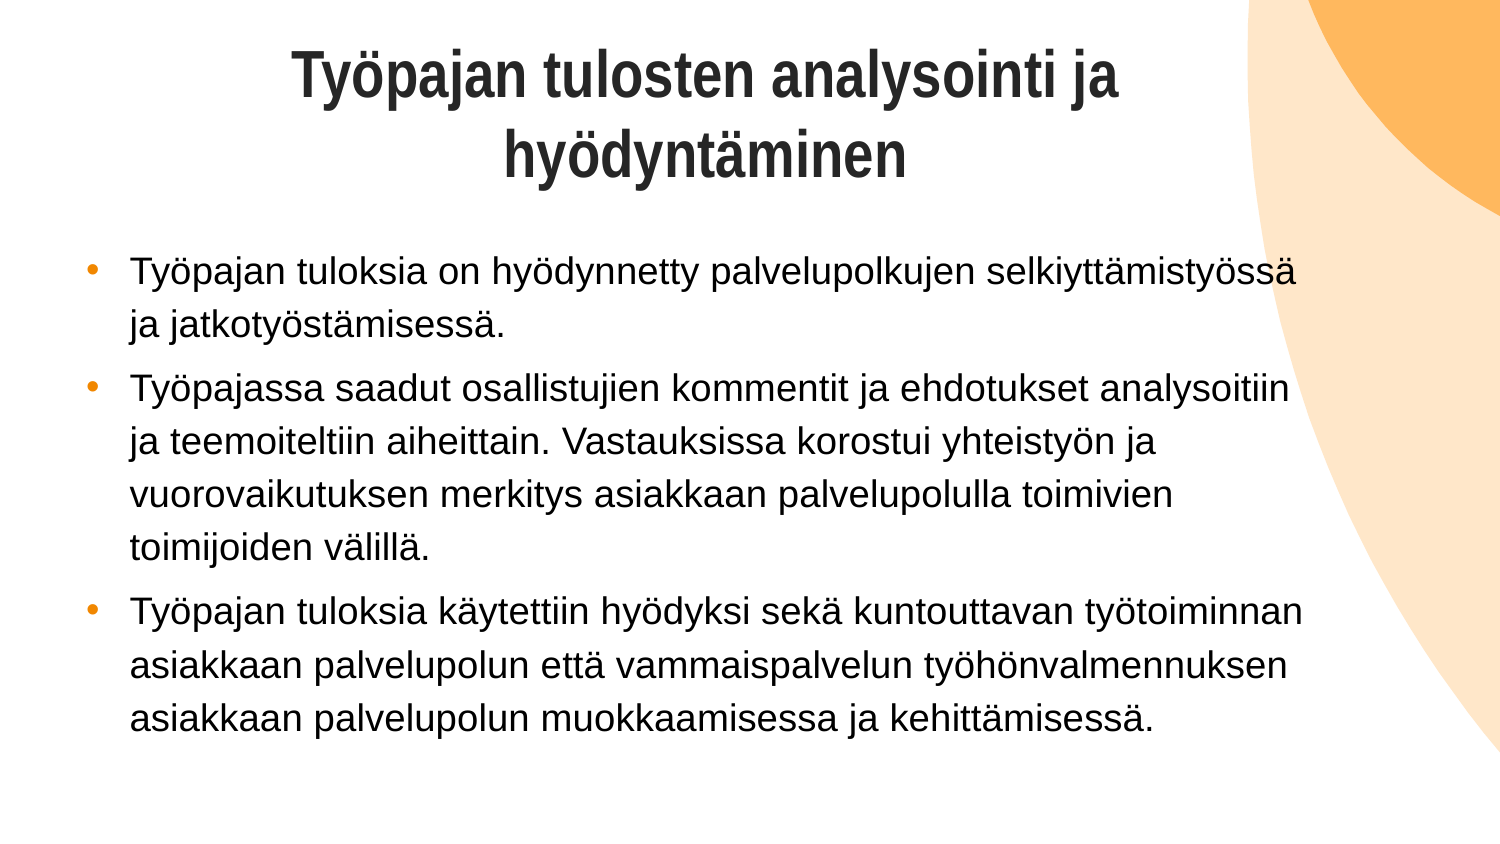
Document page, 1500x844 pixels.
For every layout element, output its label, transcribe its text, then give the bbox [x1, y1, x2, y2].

title Työpajan tulosten analysointi ja hyödyntäminen [70, 38, 1341, 199]
list Työpajan tuloksia on hyödynnetty palvelupolkujen selkiyttämistyössä ja jatkotyöstämisessä. Työpajassa saadut osallistujien kommentit ja ehdotukset analysoitiin ja teemoiteltiin aiheittain. Vastauksissa korostui yhteistyön ja vuorovaikutuksen merkitys asiakkaan palvelupolulla toimivien toimijoiden välillä. Työpajan tuloksia käytettiin hyödyksi sekä kuntouttavan työtoiminnan asiakkaan palvelupolun että vammaispalvelun työhönvalmennuksen asiakkaan palvelupolun muokkaamisessa ja kehittämisessä. [70, 231, 1341, 788]
